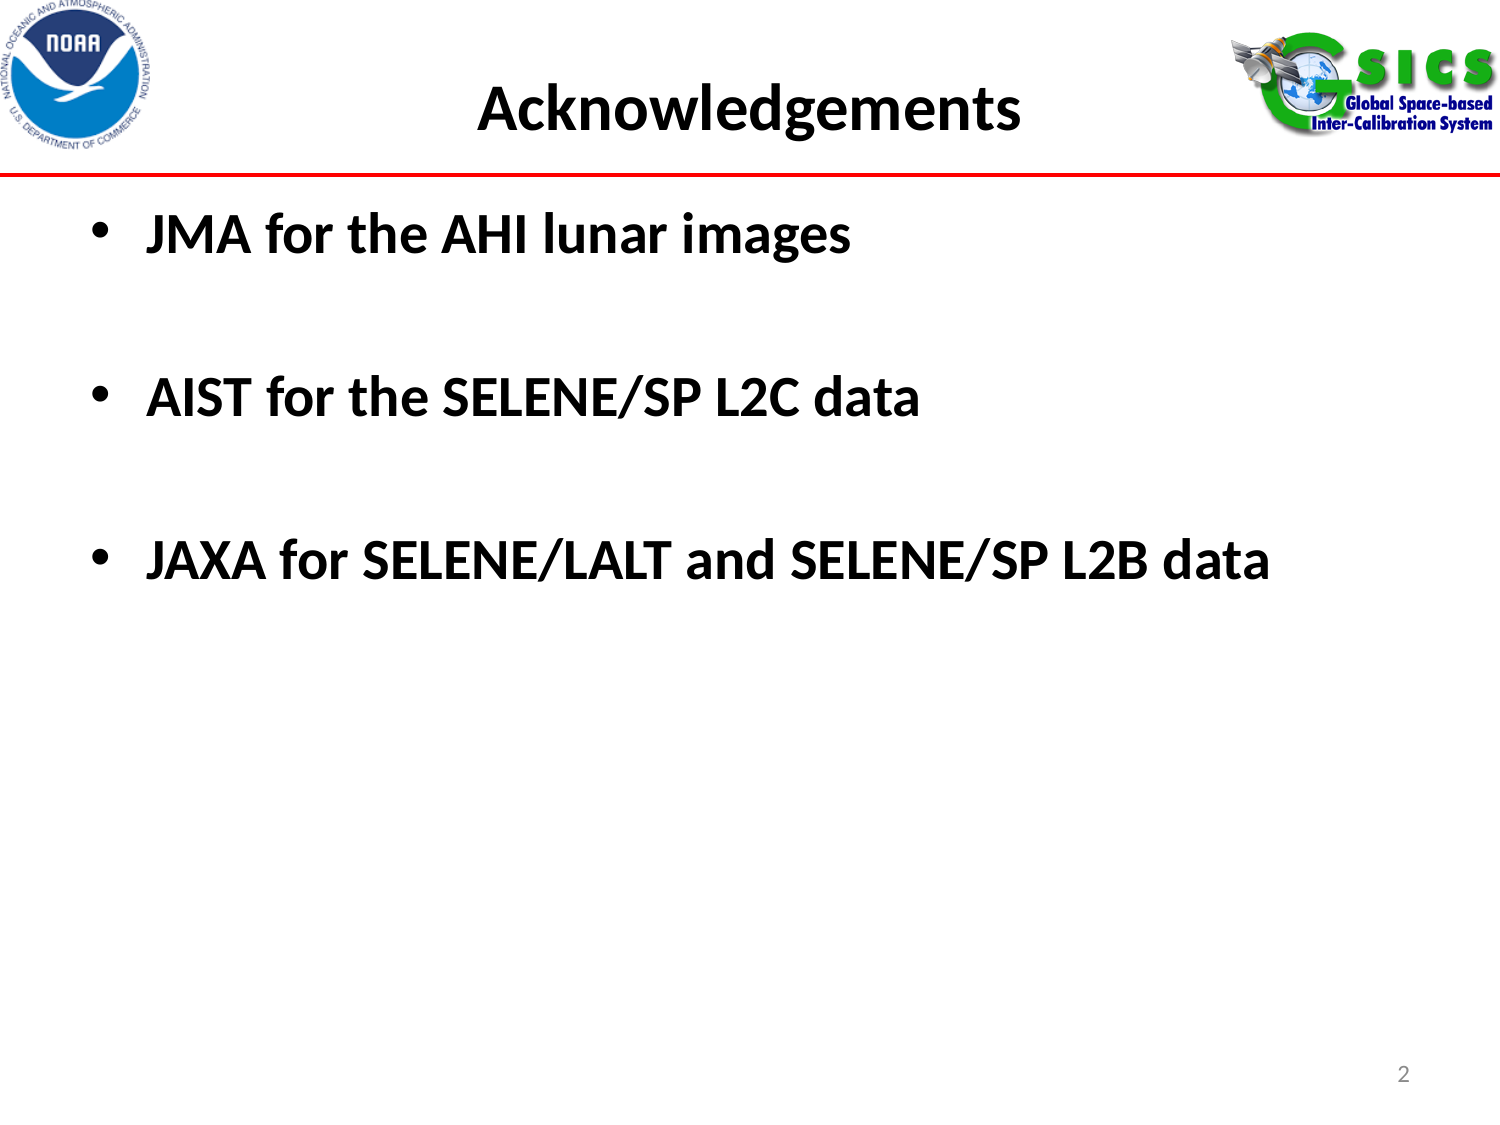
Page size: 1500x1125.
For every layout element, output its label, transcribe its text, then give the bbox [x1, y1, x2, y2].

list JMA for the AHI lunar images AIST for the SELENE/SP L2C data JAXA for SELENE/LALT and SELENE/SP L2B data [75, 187, 1425, 1005]
picture [1223, 24, 1500, 138]
slide_number 2 [1074, 1042, 1425, 1103]
title Acknowledgements [75, 45, 1425, 163]
picture [0, 0, 150, 150]
